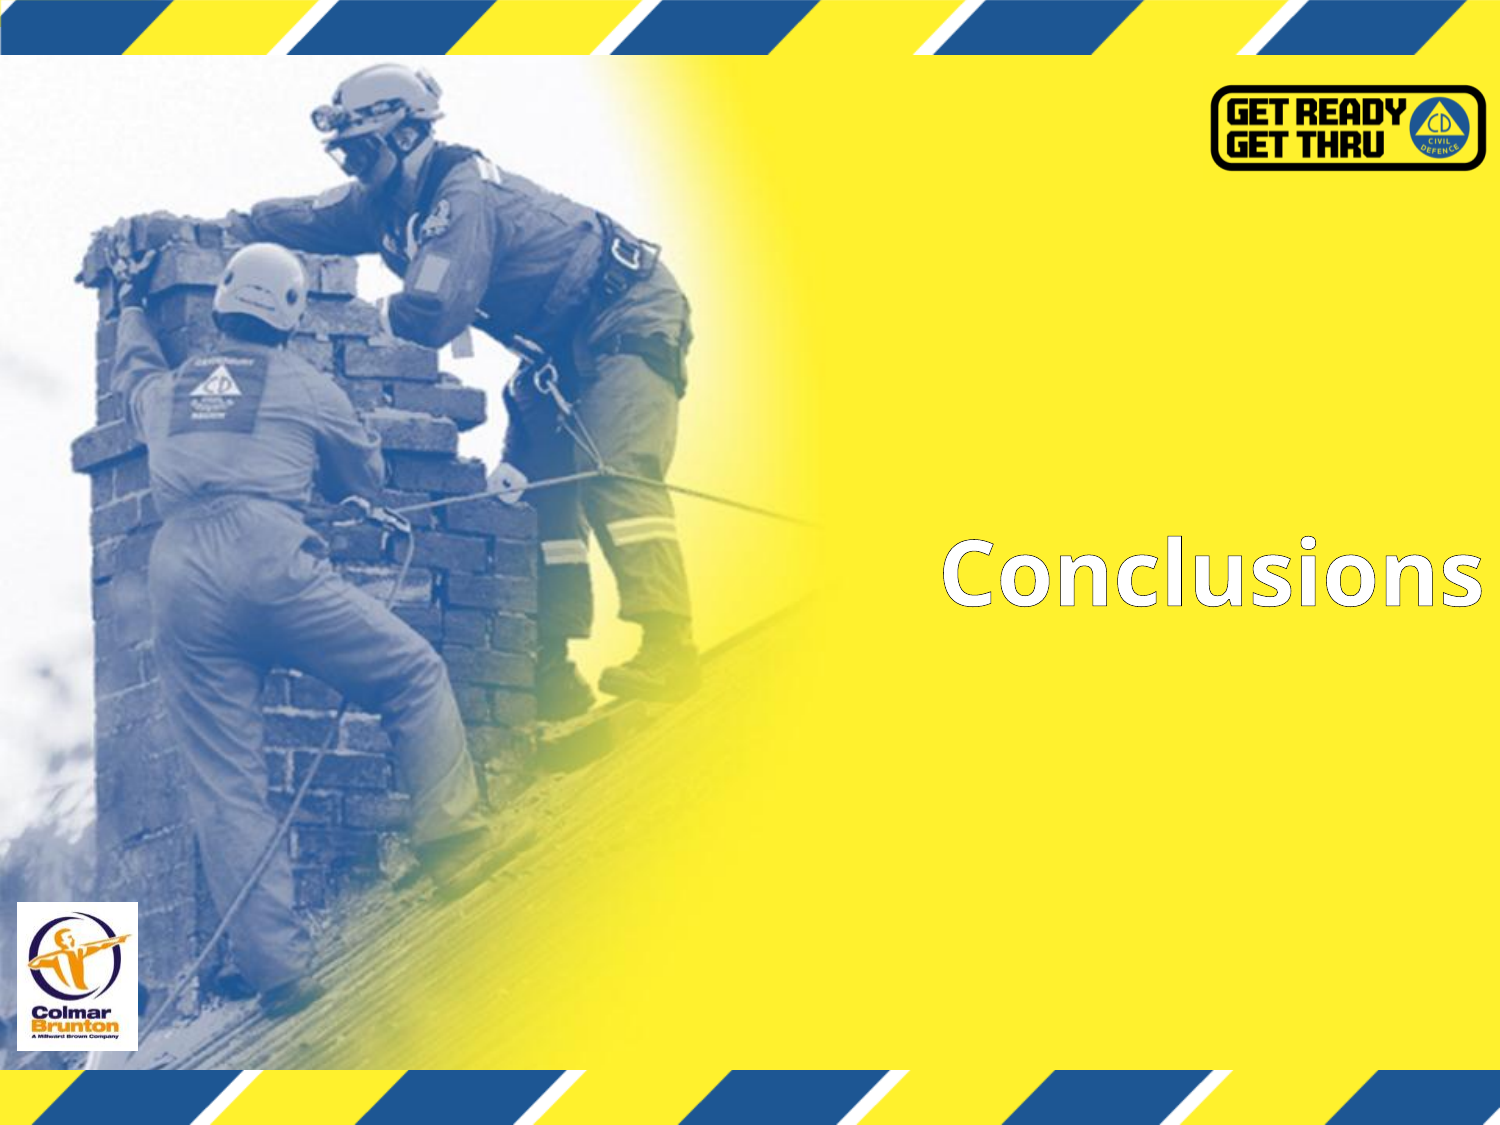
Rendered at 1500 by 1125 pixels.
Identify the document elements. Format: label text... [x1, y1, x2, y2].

picture [0, 0, 1500, 1125]
title Conclusions [581, 310, 1500, 829]
